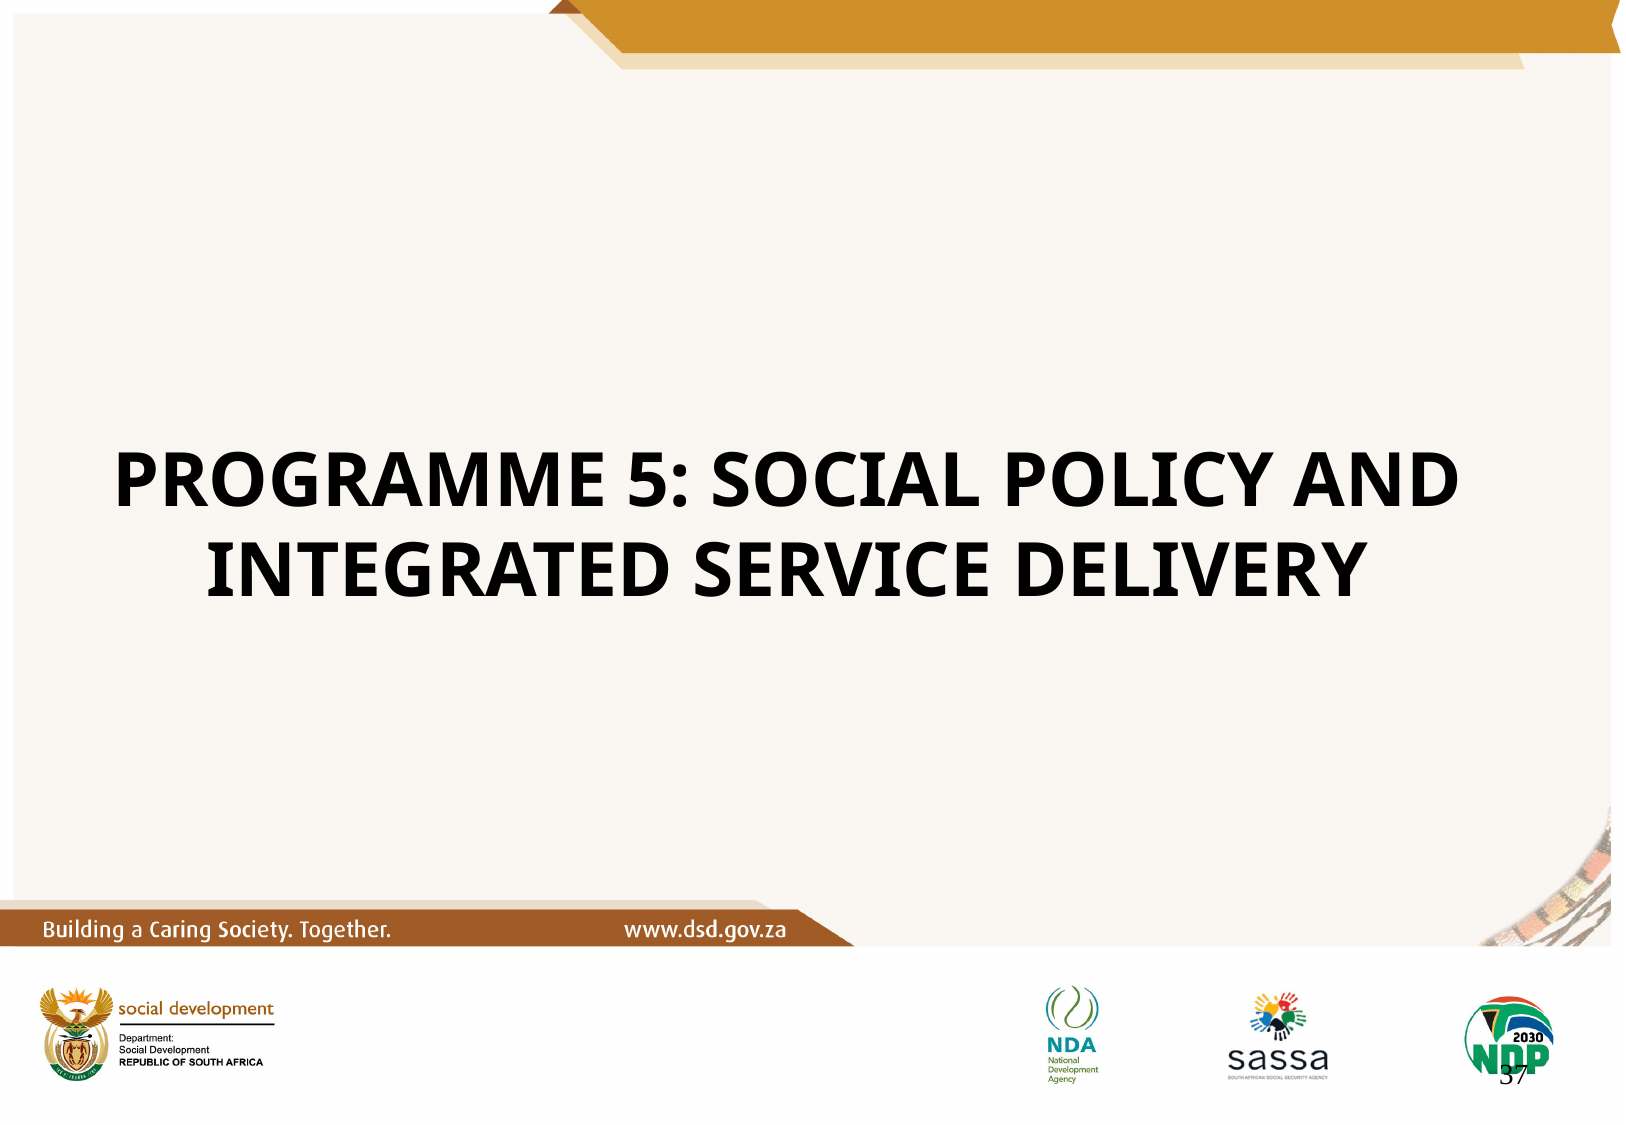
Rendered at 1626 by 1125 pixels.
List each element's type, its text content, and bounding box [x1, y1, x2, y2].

slide_number 37 [1164, 1042, 1544, 1103]
picture [0, 0, 1626, 1125]
title PROGRAMME 5: SOCIAL POLICY AND INTEGRATED SERVICE DELIVERY [72, 302, 1504, 740]
